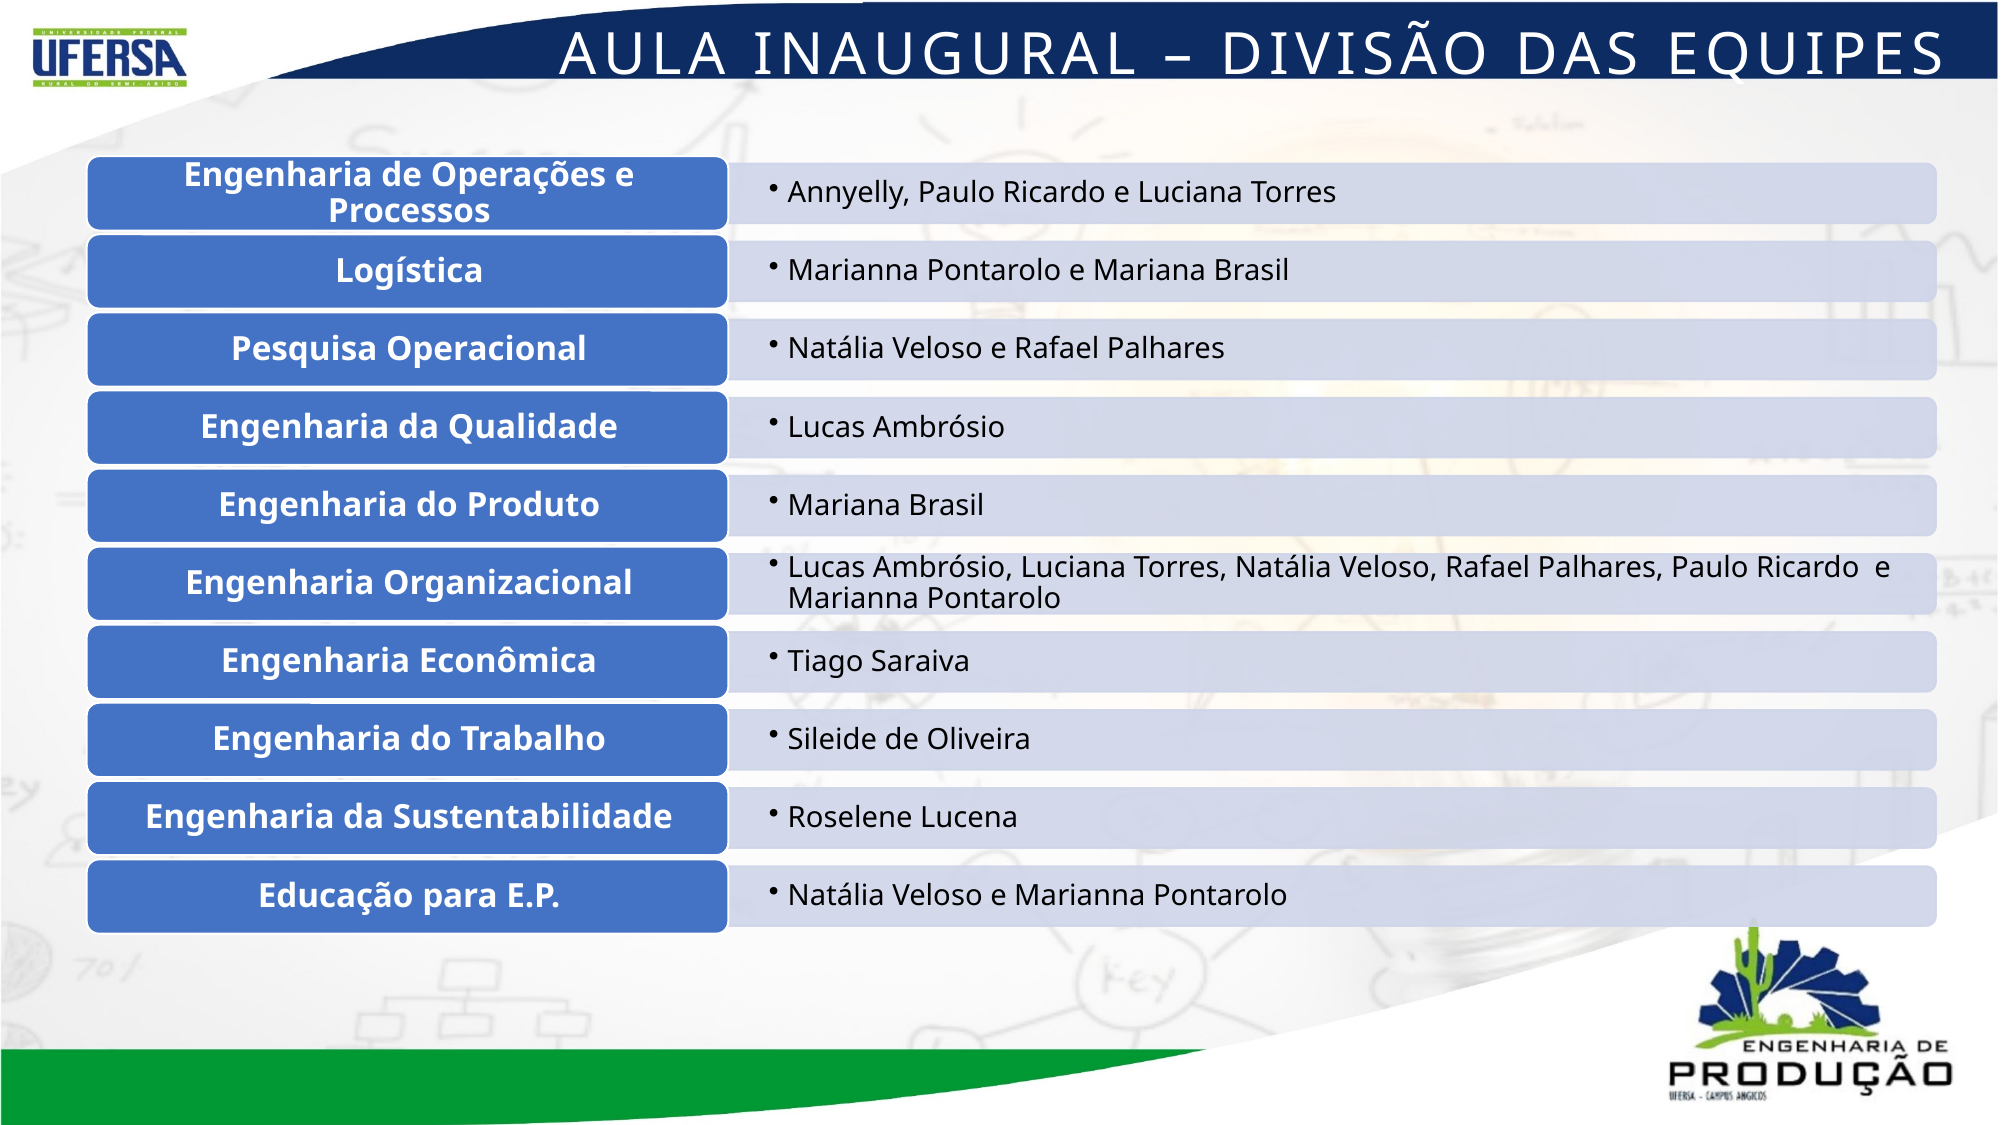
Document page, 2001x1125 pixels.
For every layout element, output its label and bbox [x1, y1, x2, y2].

list [0, 1, 1998, 1125]
text_box [67, 155, 1955, 934]
